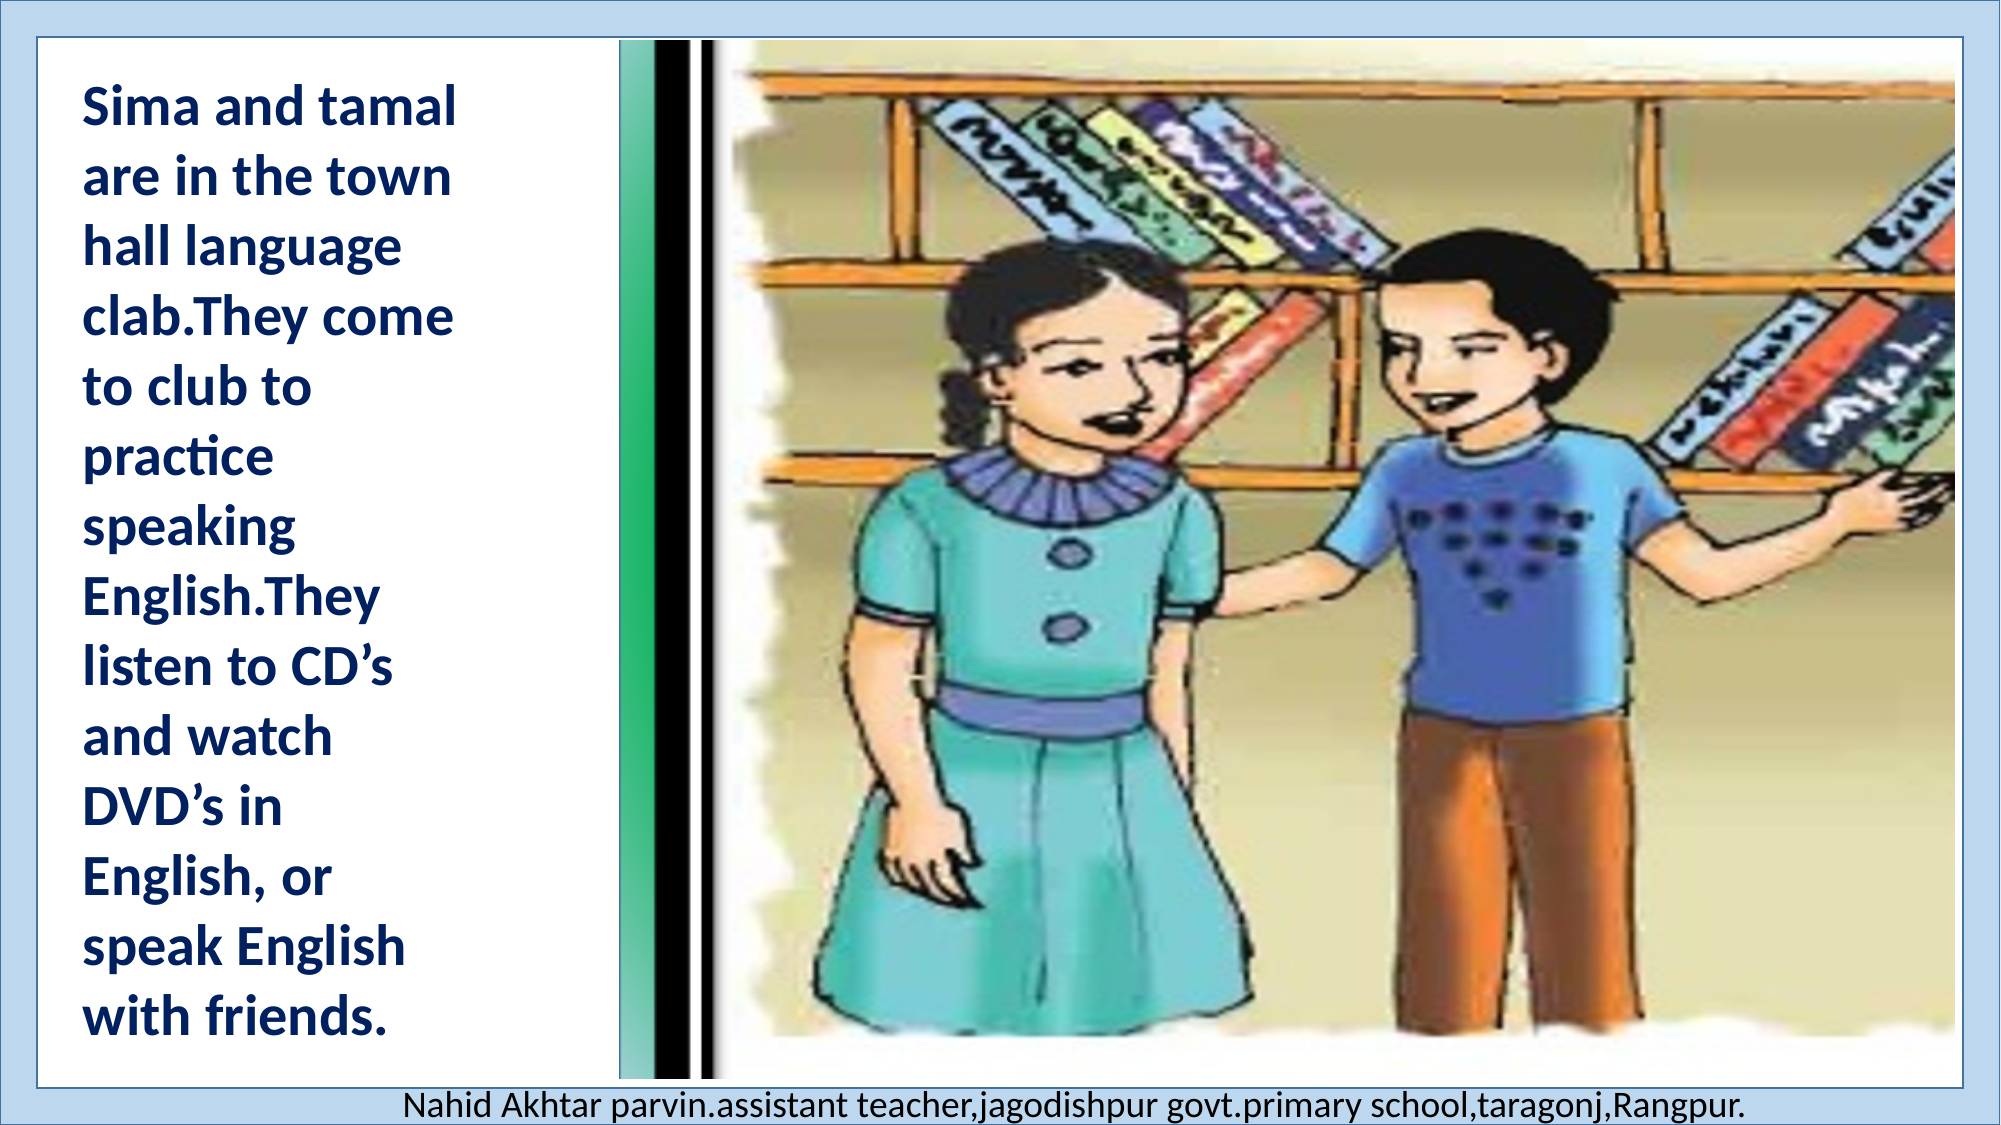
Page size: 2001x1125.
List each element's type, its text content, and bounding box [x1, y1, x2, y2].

text_box Sima and tamal are in the town hall language clab.They come to club to practice speaking English.They listen to CD’s and watch DVD’s in English, or speak English with friends. [68, 60, 497, 1125]
picture [619, 40, 1955, 1079]
